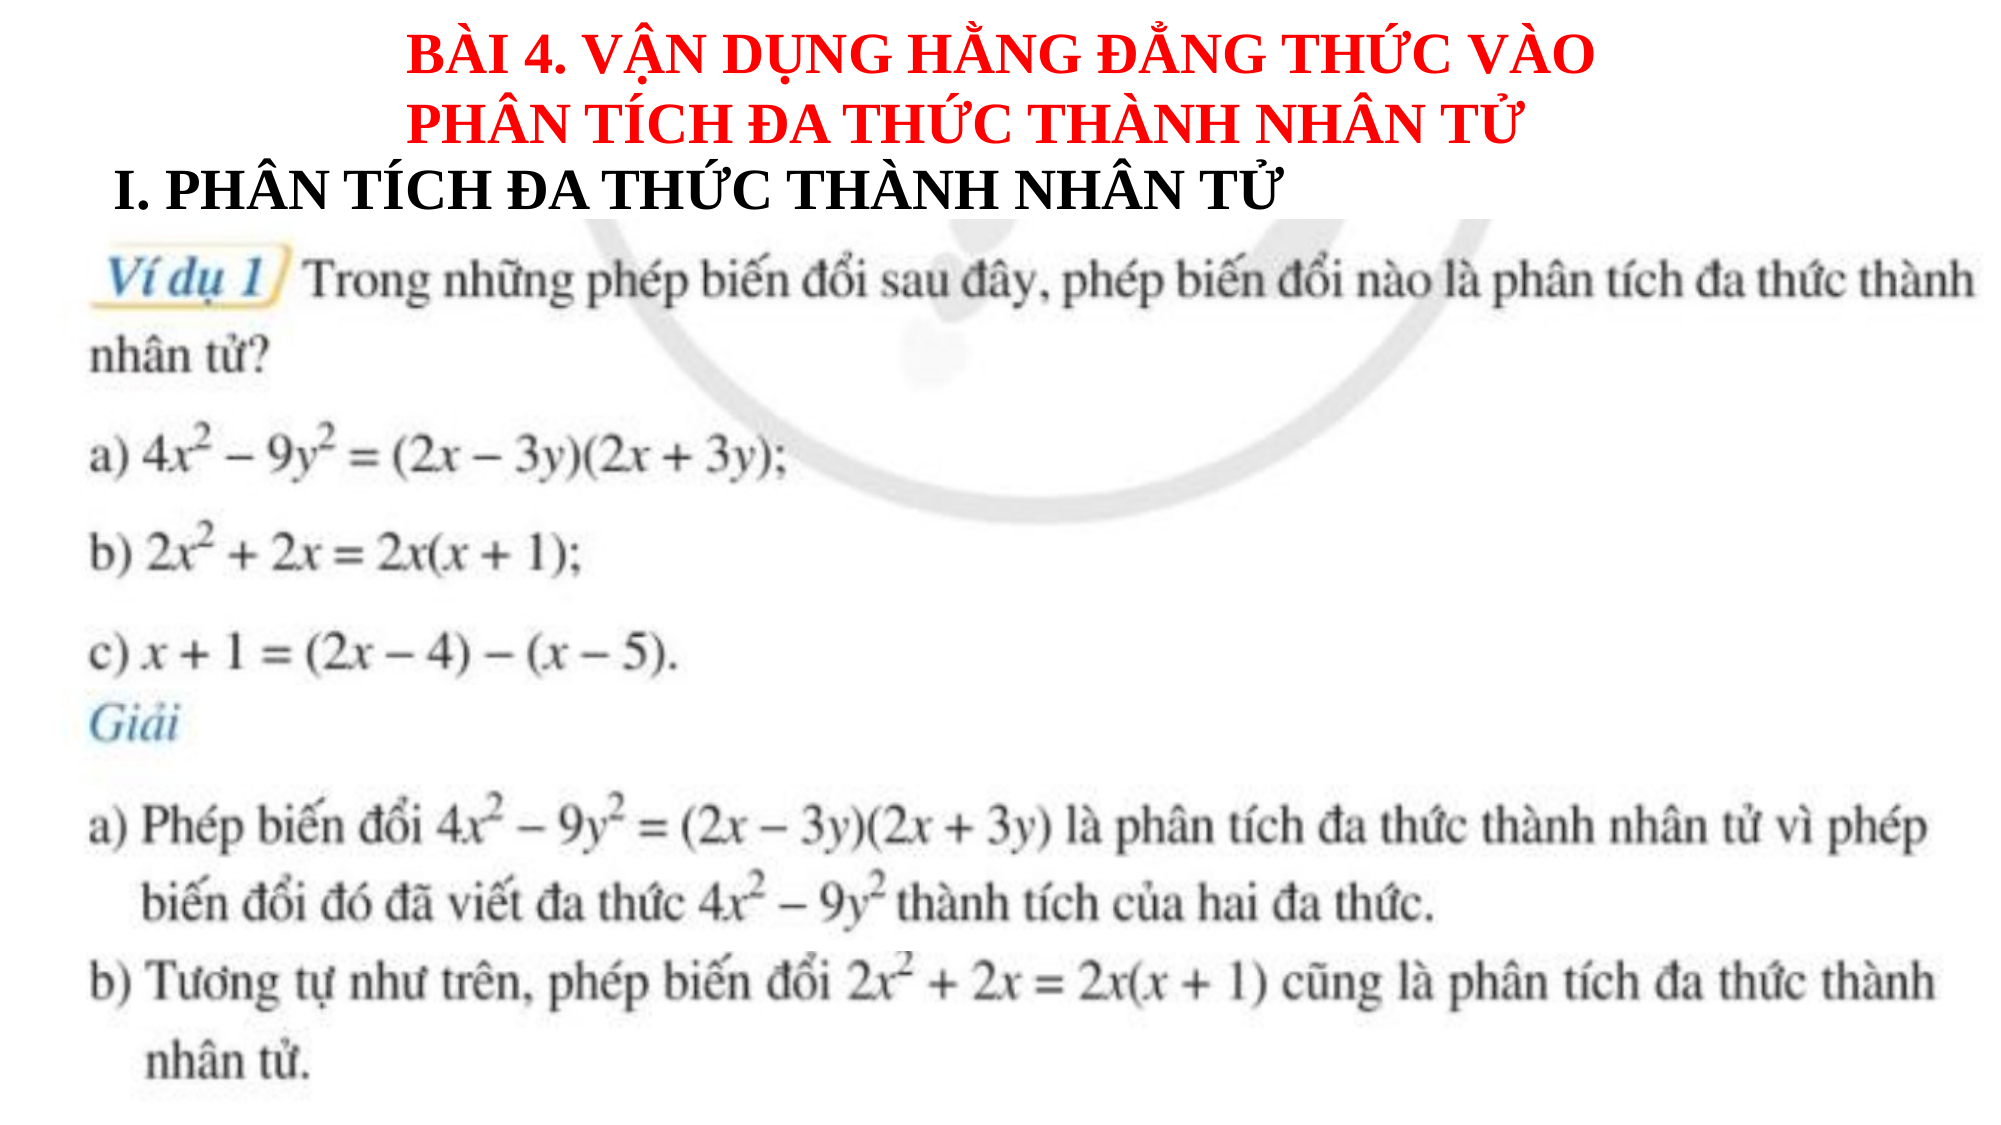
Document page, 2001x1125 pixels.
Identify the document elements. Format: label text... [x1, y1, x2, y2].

text_box BÀI 4. VẬN DỤNG HẰNG ĐẲNG THỨC VÀO PHÂN TÍCH ĐA THỨC THÀNH NHÂN TỬ [391, 7, 1723, 163]
text_box I. PHÂN TÍCH ĐA THỨC THÀNH NHÂN TỬ [98, 144, 1356, 219]
picture [56, 219, 1985, 940]
picture [86, 951, 1944, 1118]
